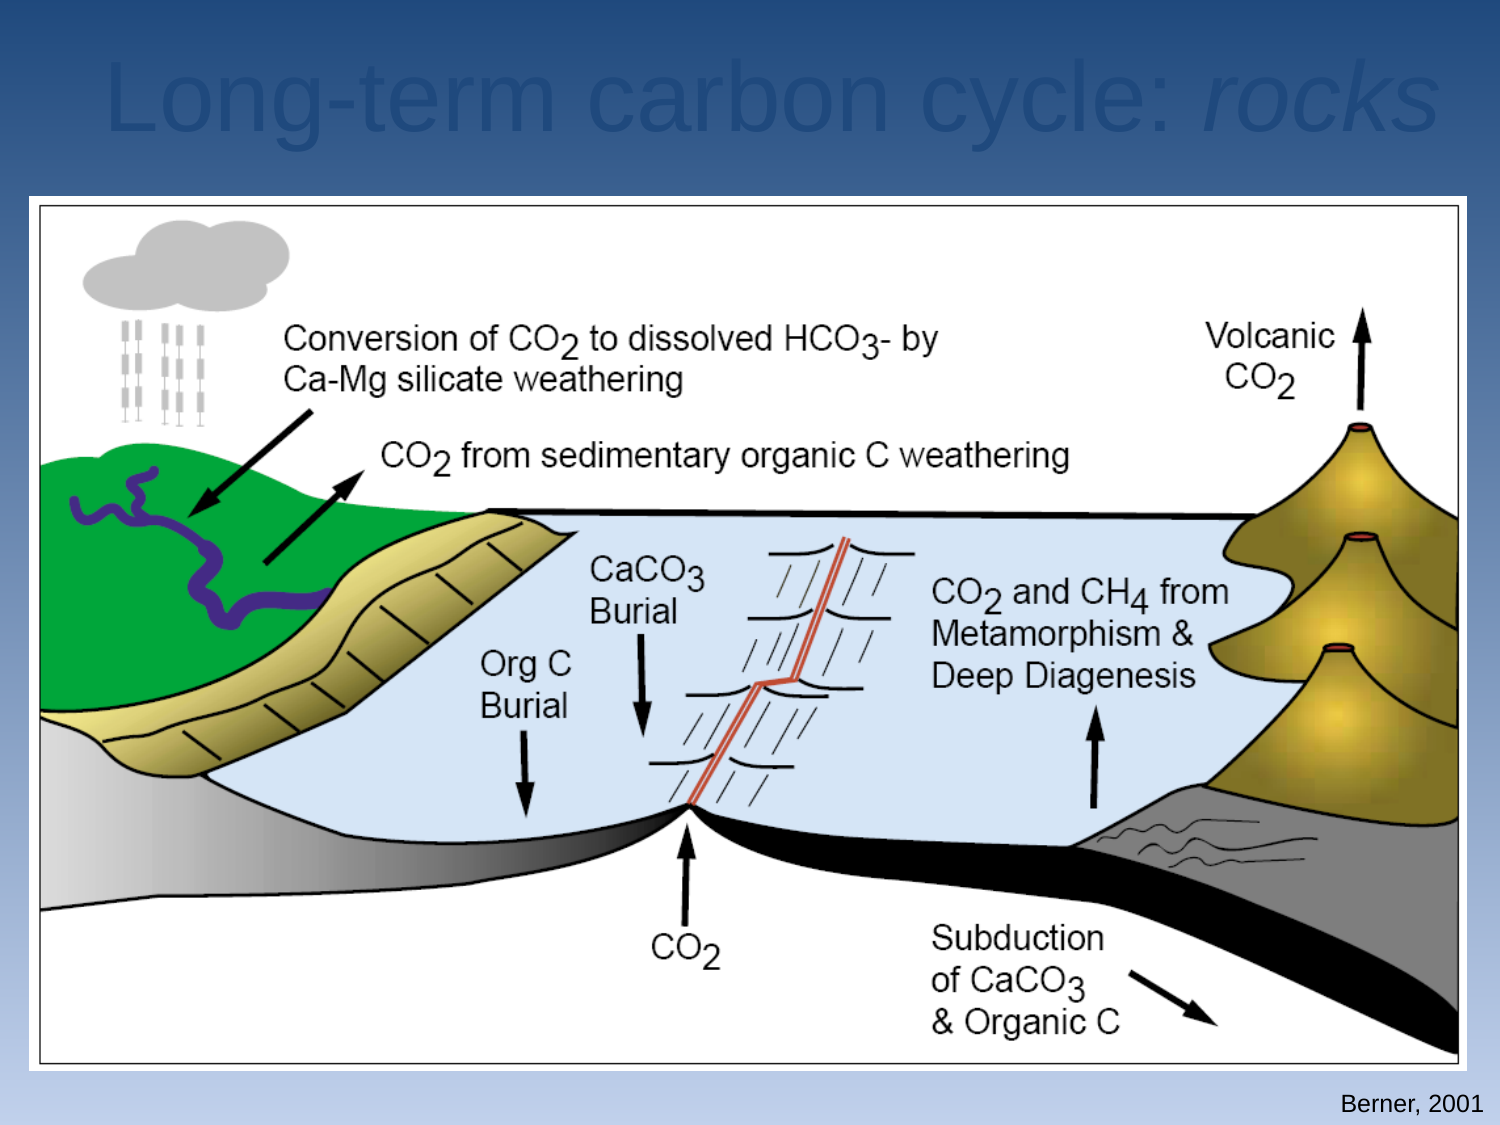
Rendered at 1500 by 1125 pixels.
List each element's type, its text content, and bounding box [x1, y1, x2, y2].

picture [29, 196, 1467, 1071]
text_box Long-term carbon cycle: rocks [0, 0, 1500, 186]
text_box Berner, 2001 [1325, 1079, 1500, 1125]
